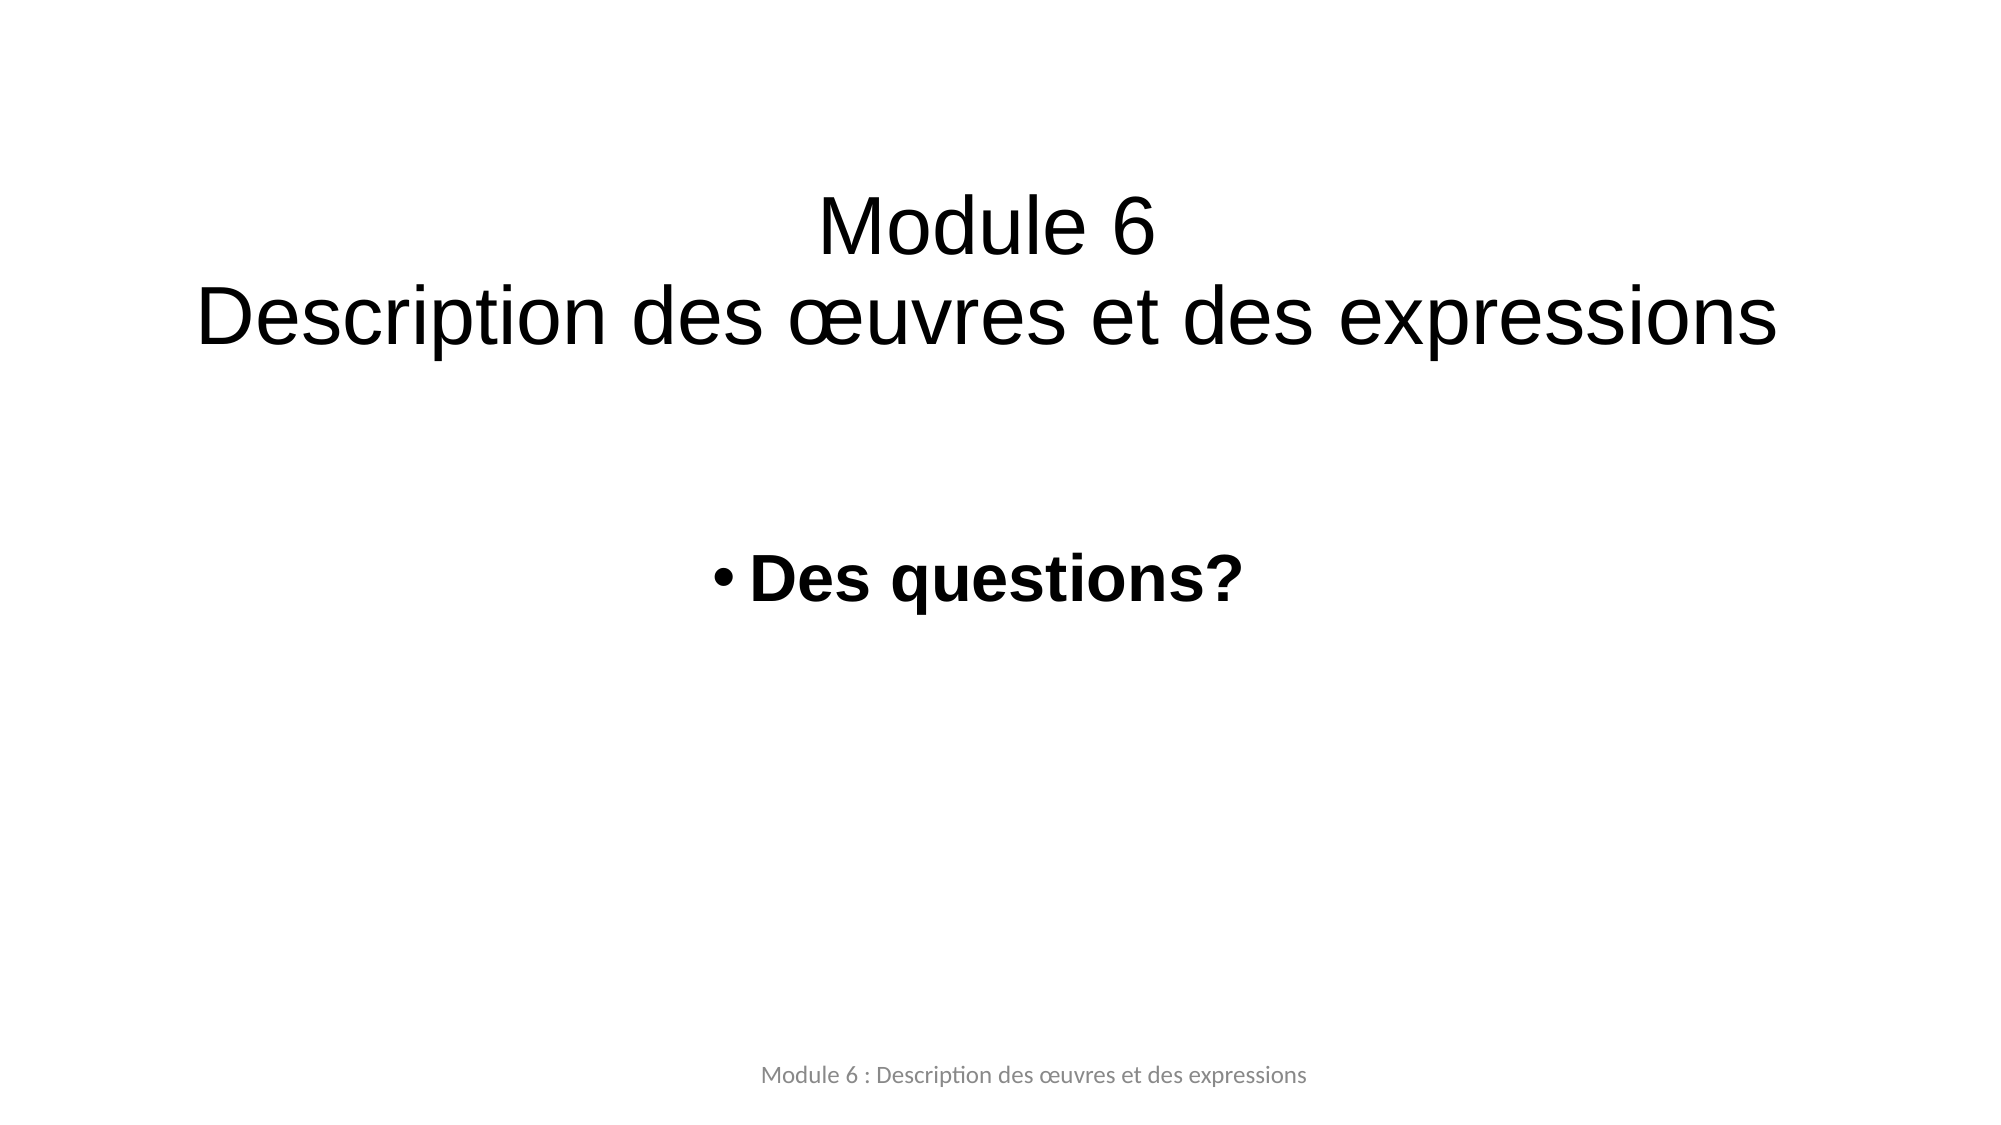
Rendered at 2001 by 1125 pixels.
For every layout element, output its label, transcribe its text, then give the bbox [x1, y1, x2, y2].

list Des questions? [697, 536, 1330, 659]
title Module 6 Description des œuvres et des expressions [88, 184, 1888, 362]
footer Module 6 : Description des œuvres et des expressions [697, 1043, 1373, 1104]
